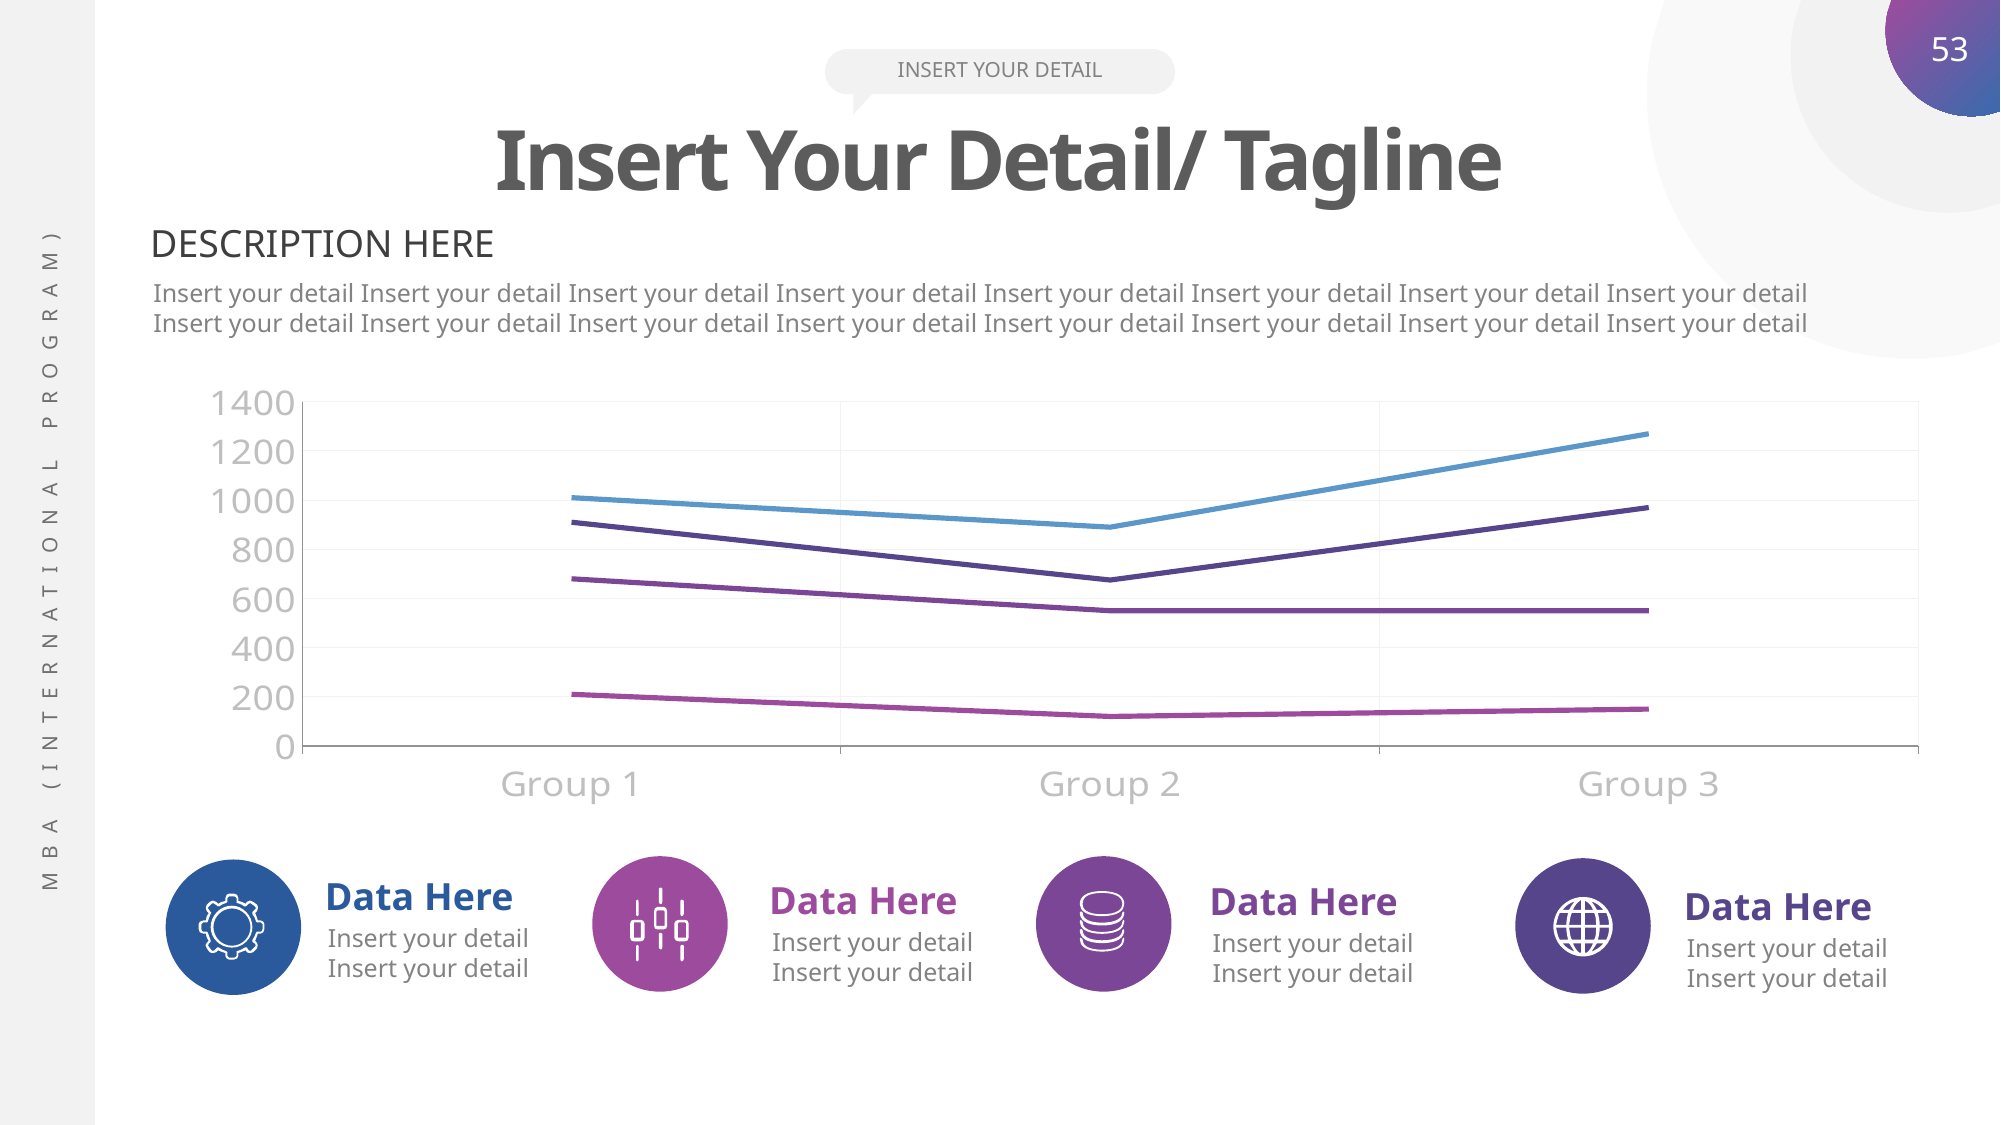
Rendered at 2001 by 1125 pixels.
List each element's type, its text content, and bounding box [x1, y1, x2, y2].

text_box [1194, 870, 1489, 998]
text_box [165, 859, 302, 995]
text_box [824, 48, 1175, 115]
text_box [135, 212, 1863, 348]
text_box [1668, 875, 1951, 1002]
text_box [309, 865, 603, 993]
text_box Insert Your Detail/ Tagline [449, 99, 1551, 212]
chart [209, 378, 1919, 807]
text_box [592, 856, 728, 992]
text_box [754, 869, 1053, 997]
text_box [1515, 858, 1651, 994]
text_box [1035, 856, 1172, 992]
